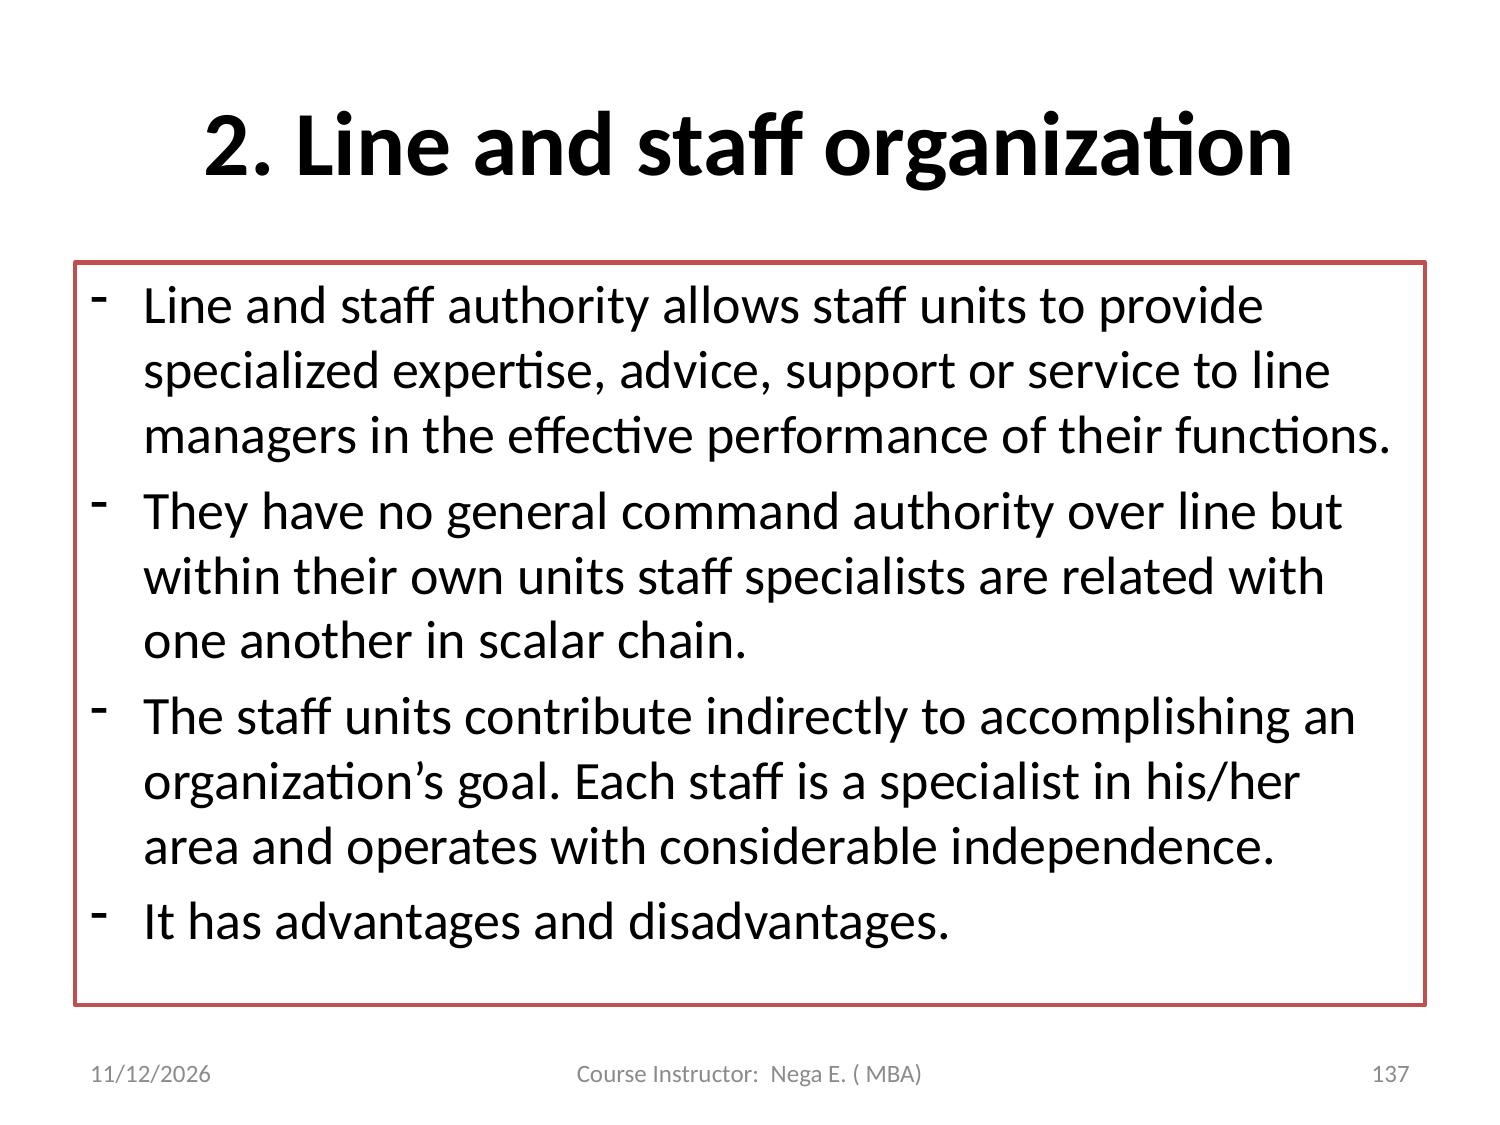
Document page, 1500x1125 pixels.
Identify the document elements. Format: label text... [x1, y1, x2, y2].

slide_number 137 [1074, 1042, 1425, 1103]
title 2. Line and staff organization [75, 45, 1425, 233]
footer Course Instructor: Nega E. ( MBA) [512, 1042, 988, 1103]
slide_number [75, 1042, 425, 1103]
list Line and staff authority allows staff units to provide specialized expertise, advice, support or service to line managers in the effective performance of their functions. They have no general command authority over line but within their own units staff specialists are related with one another in scalar chain. The staff units contribute indirectly to accomplishing an organization’s goal. Each staff is a specialist in his/her area and operates with considerable independence. It has advantages and disadvantages. [73, 260, 1427, 1007]
